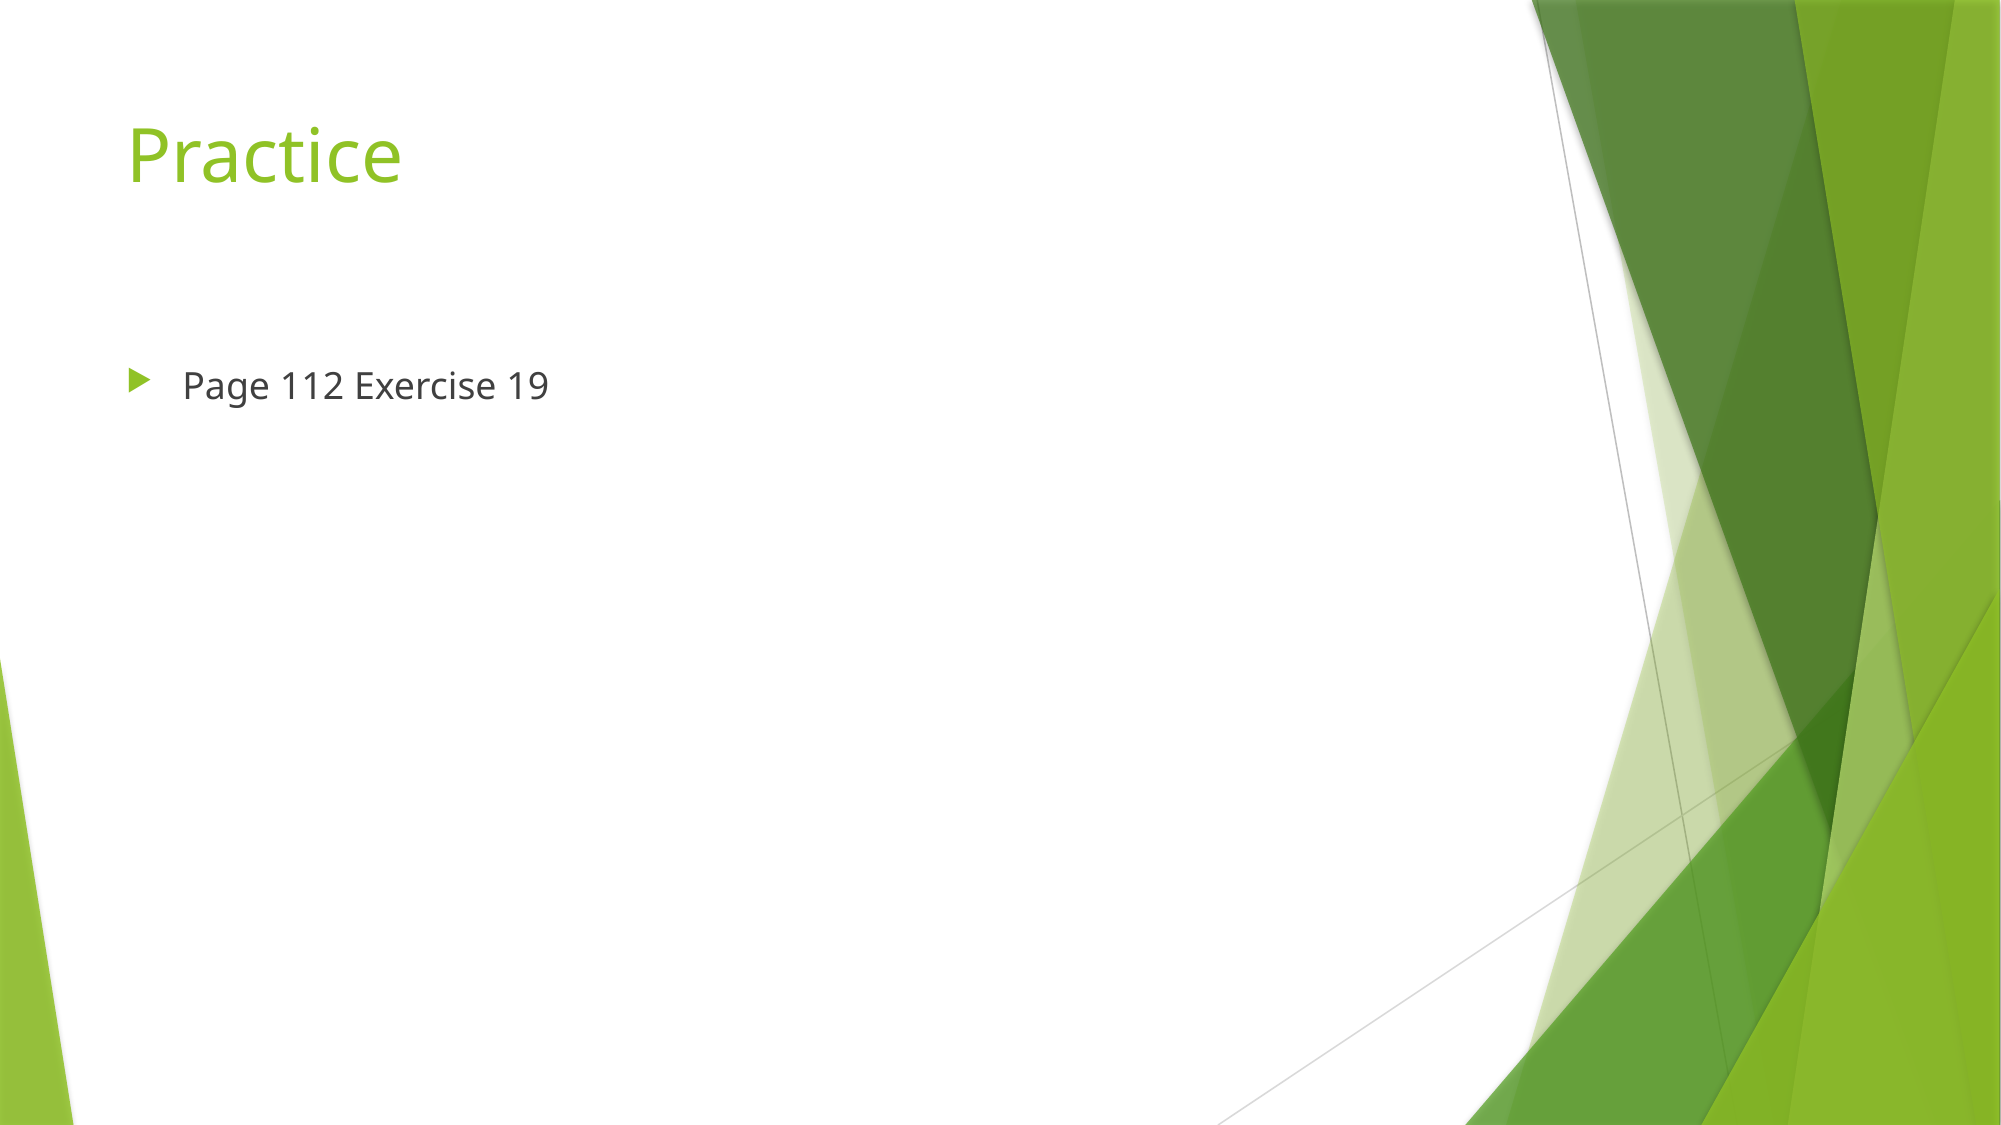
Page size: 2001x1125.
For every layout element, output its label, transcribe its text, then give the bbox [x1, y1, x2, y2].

title Practice [111, 99, 1522, 317]
list Page 112 Exercise 19 [111, 354, 1522, 992]
